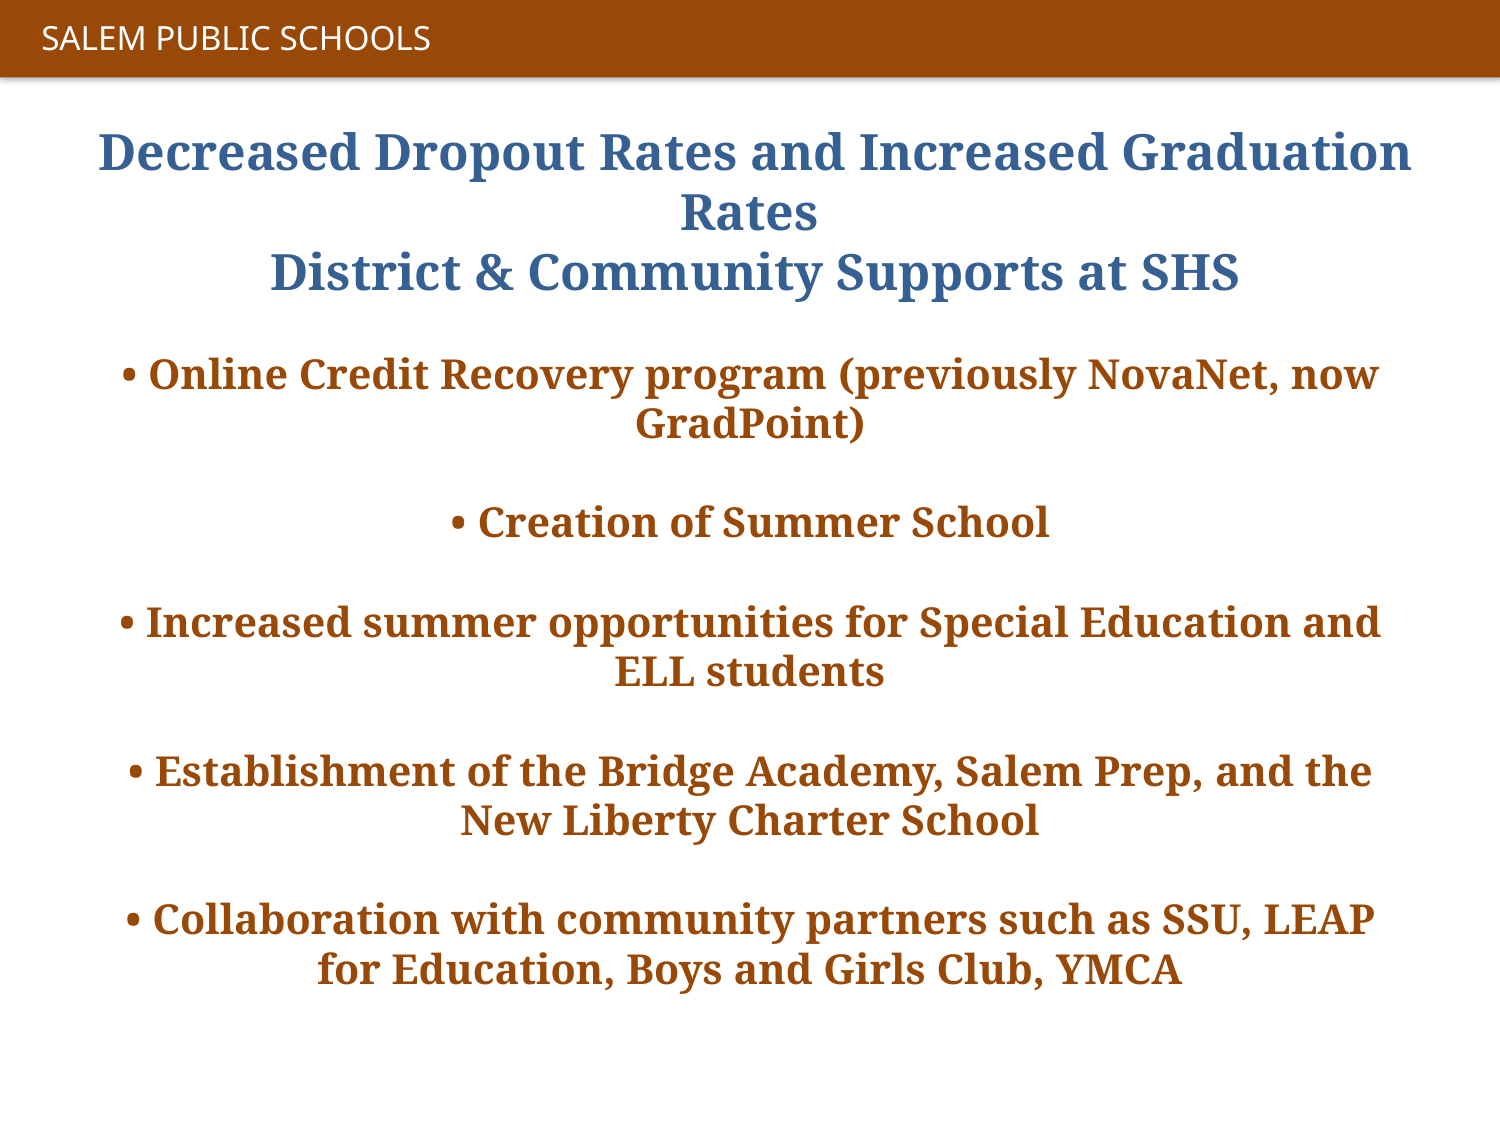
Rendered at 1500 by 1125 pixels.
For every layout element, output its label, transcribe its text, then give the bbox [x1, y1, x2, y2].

text_box Decreased Dropout Rates and Increased Graduation Rates District & Community Supports at SHS [38, 112, 1474, 308]
list • Online Credit Recovery program (previously NovaNet, now GradPoint) • Creation of Summer School • Increased summer opportunities for Special Education and ELL students • Establishment of the Bridge Academy, Salem Prep, and the New Liberty Charter School • Collaboration with community partners such as SSU, LEAP for Education, Boys and Girls Club, YMCA [75, 308, 1425, 1005]
